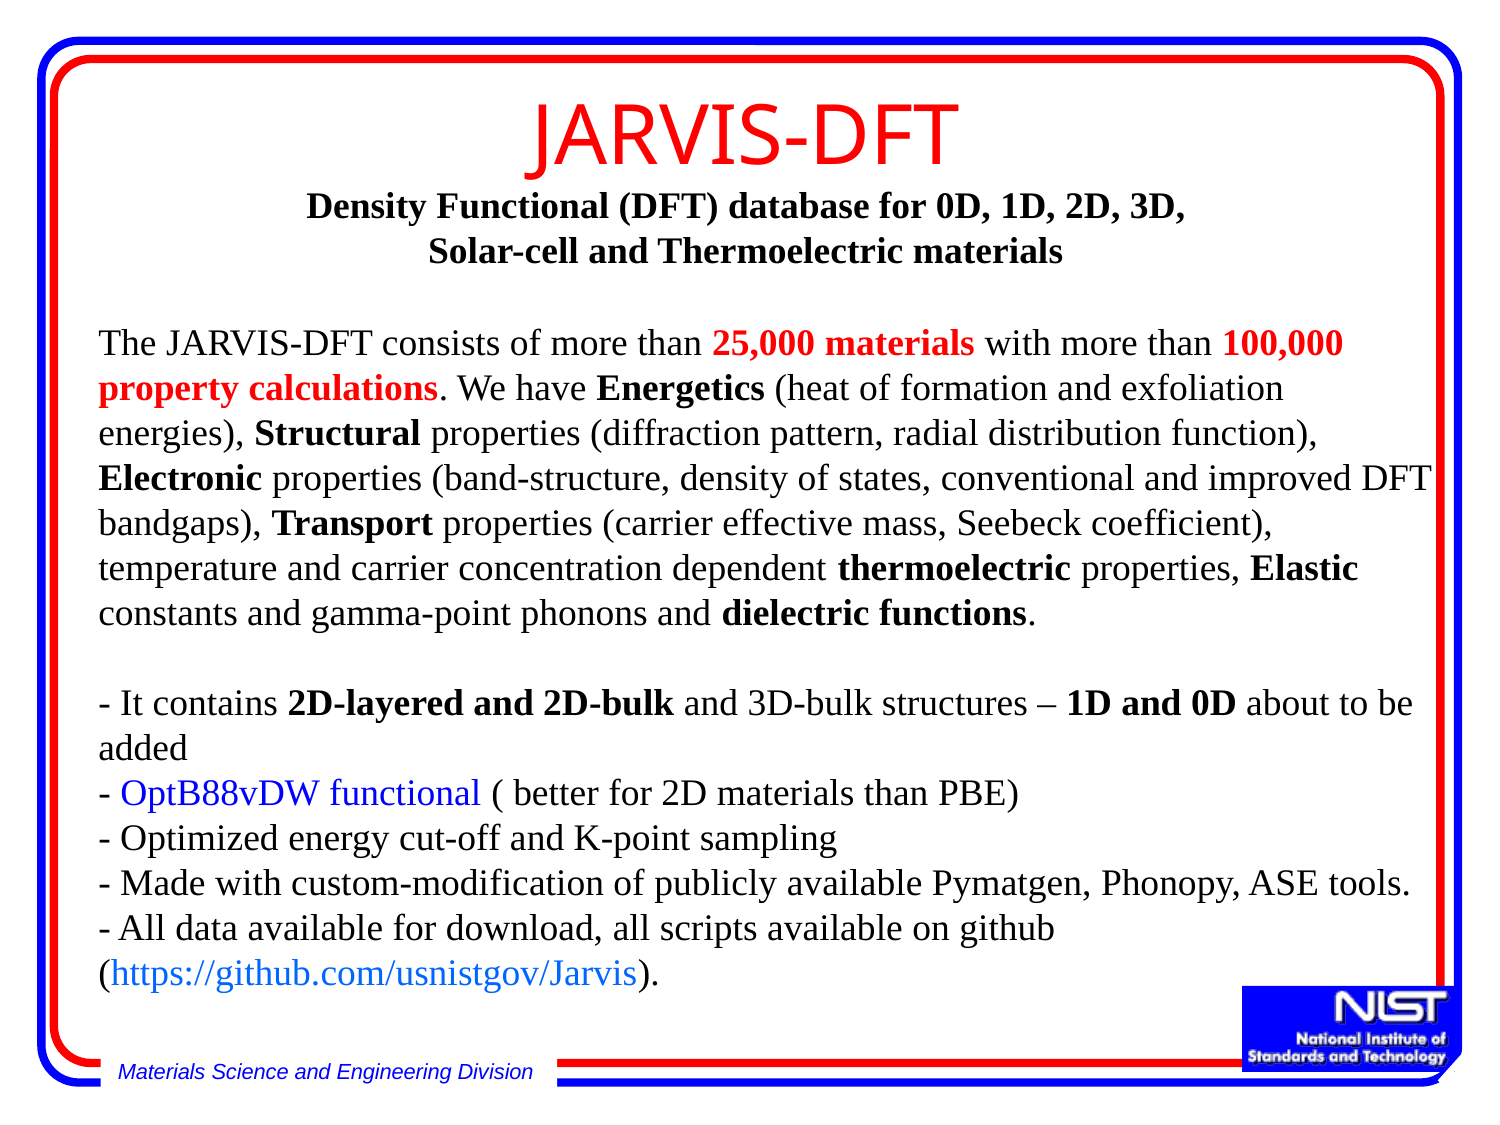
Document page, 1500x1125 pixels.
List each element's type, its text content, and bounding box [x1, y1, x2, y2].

text_box The JARVIS-DFT consists of more than 25,000 materials with more than 100,000 property calculations. We have Energetics (heat of formation and exfoliation energies), Structural properties (diffraction pattern, radial distribution function), Electronic properties (band-structure, density of states, conventional and improved DFT bandgaps), Transport properties (carrier effective mass, Seebeck coefficient), temperature and carrier concentration dependent thermoelectric properties, Elastic constants and gamma-point phonons and dielectric functions. - It contains 2D-layered and 2D-bulk and 3D-bulk structures – 1D and 0D about to be added - OptB88vDW functional ( better for 2D materials than PBE) - Optimized energy cut-off and K-point sampling - Made with custom-modification of publicly available Pymatgen, Phonopy, ASE tools. - All data available for download, all scripts available on github (https://github.com/usnistgov/Jarvis). [83, 310, 1455, 1001]
title JARVIS-DFT [55, 73, 1437, 215]
text_box Density Functional (DFT) database for 0D, 1D, 2D, 3D, Solar-cell and Thermoelectric materials [261, 173, 1231, 279]
picture [1450, 1067, 1460, 1078]
picture [1236, 977, 1460, 1078]
